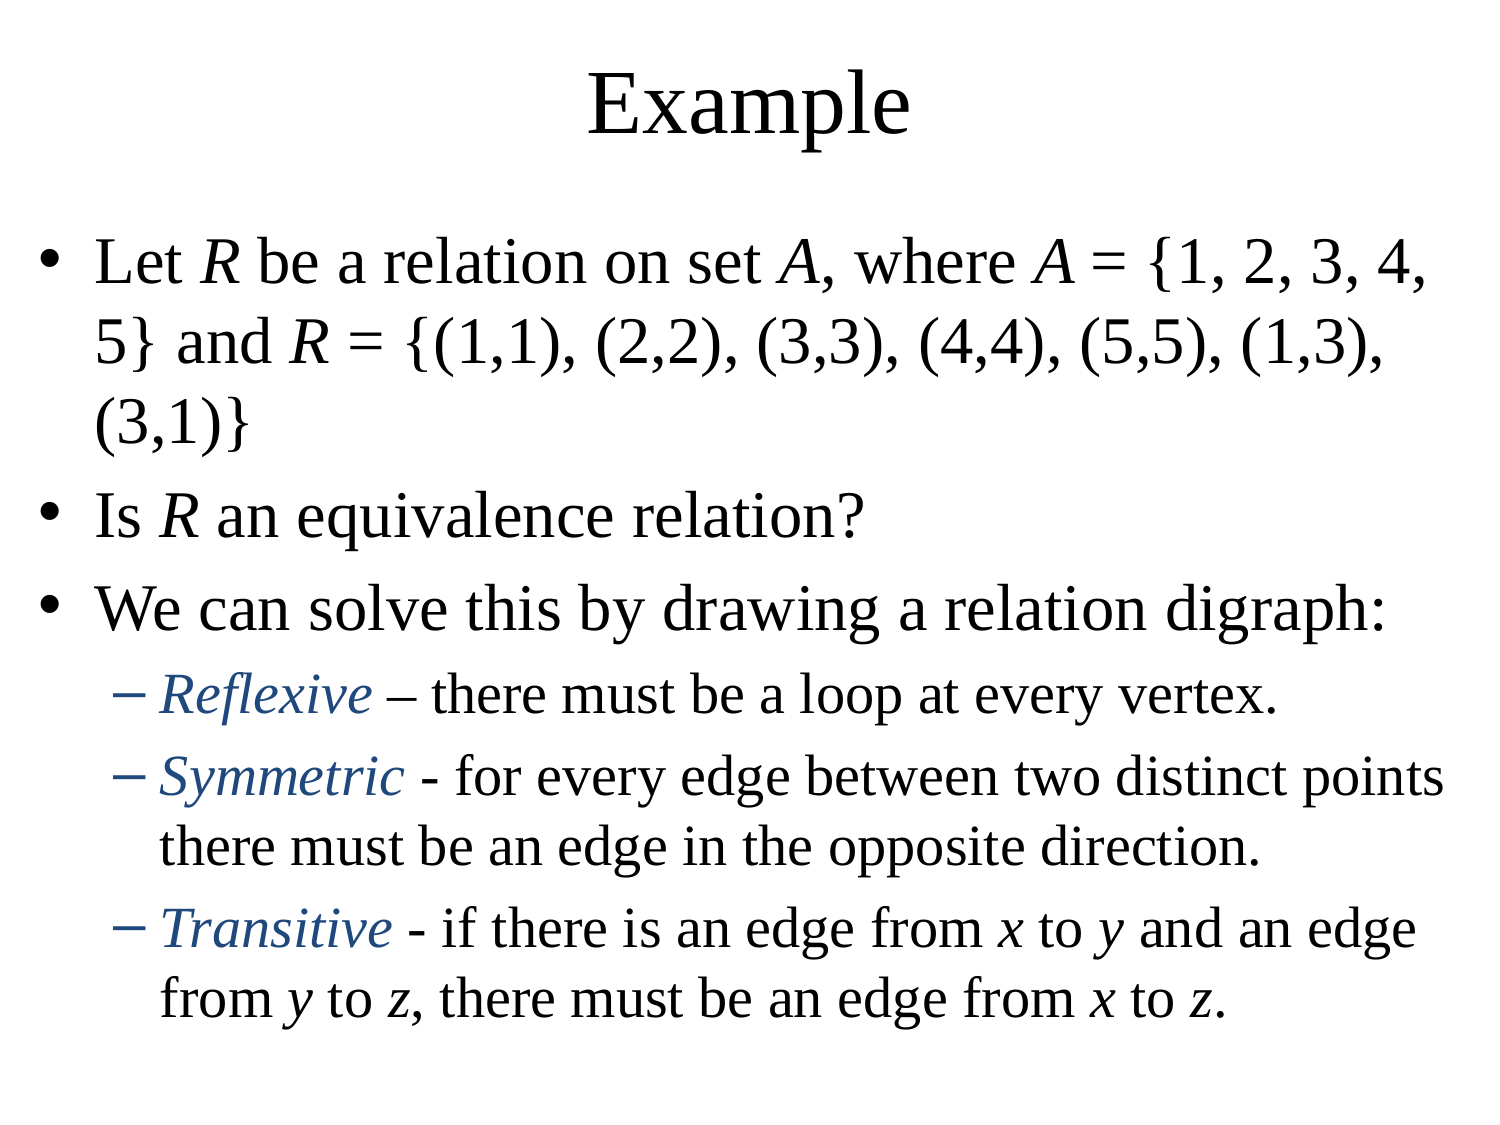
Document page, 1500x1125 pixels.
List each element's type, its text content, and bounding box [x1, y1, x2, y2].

list Let R be a relation on set A, where A = {1, 2, 3, 4, 5} and R = {(1,1), (2,2), (3,3), (4,4), (5,5), (1,3), (3,1)} Is R an equivalence relation? We can solve this by drawing a relation digraph: Reflexive – there must be a loop at every vertex. Symmetric - for every edge between two distinct points there must be an edge in the opposite direction. Transitive - if there is an edge from x to y and an edge from y to z, there must be an edge from x to z. [38, 209, 1469, 1073]
title Example [75, 27, 1425, 166]
